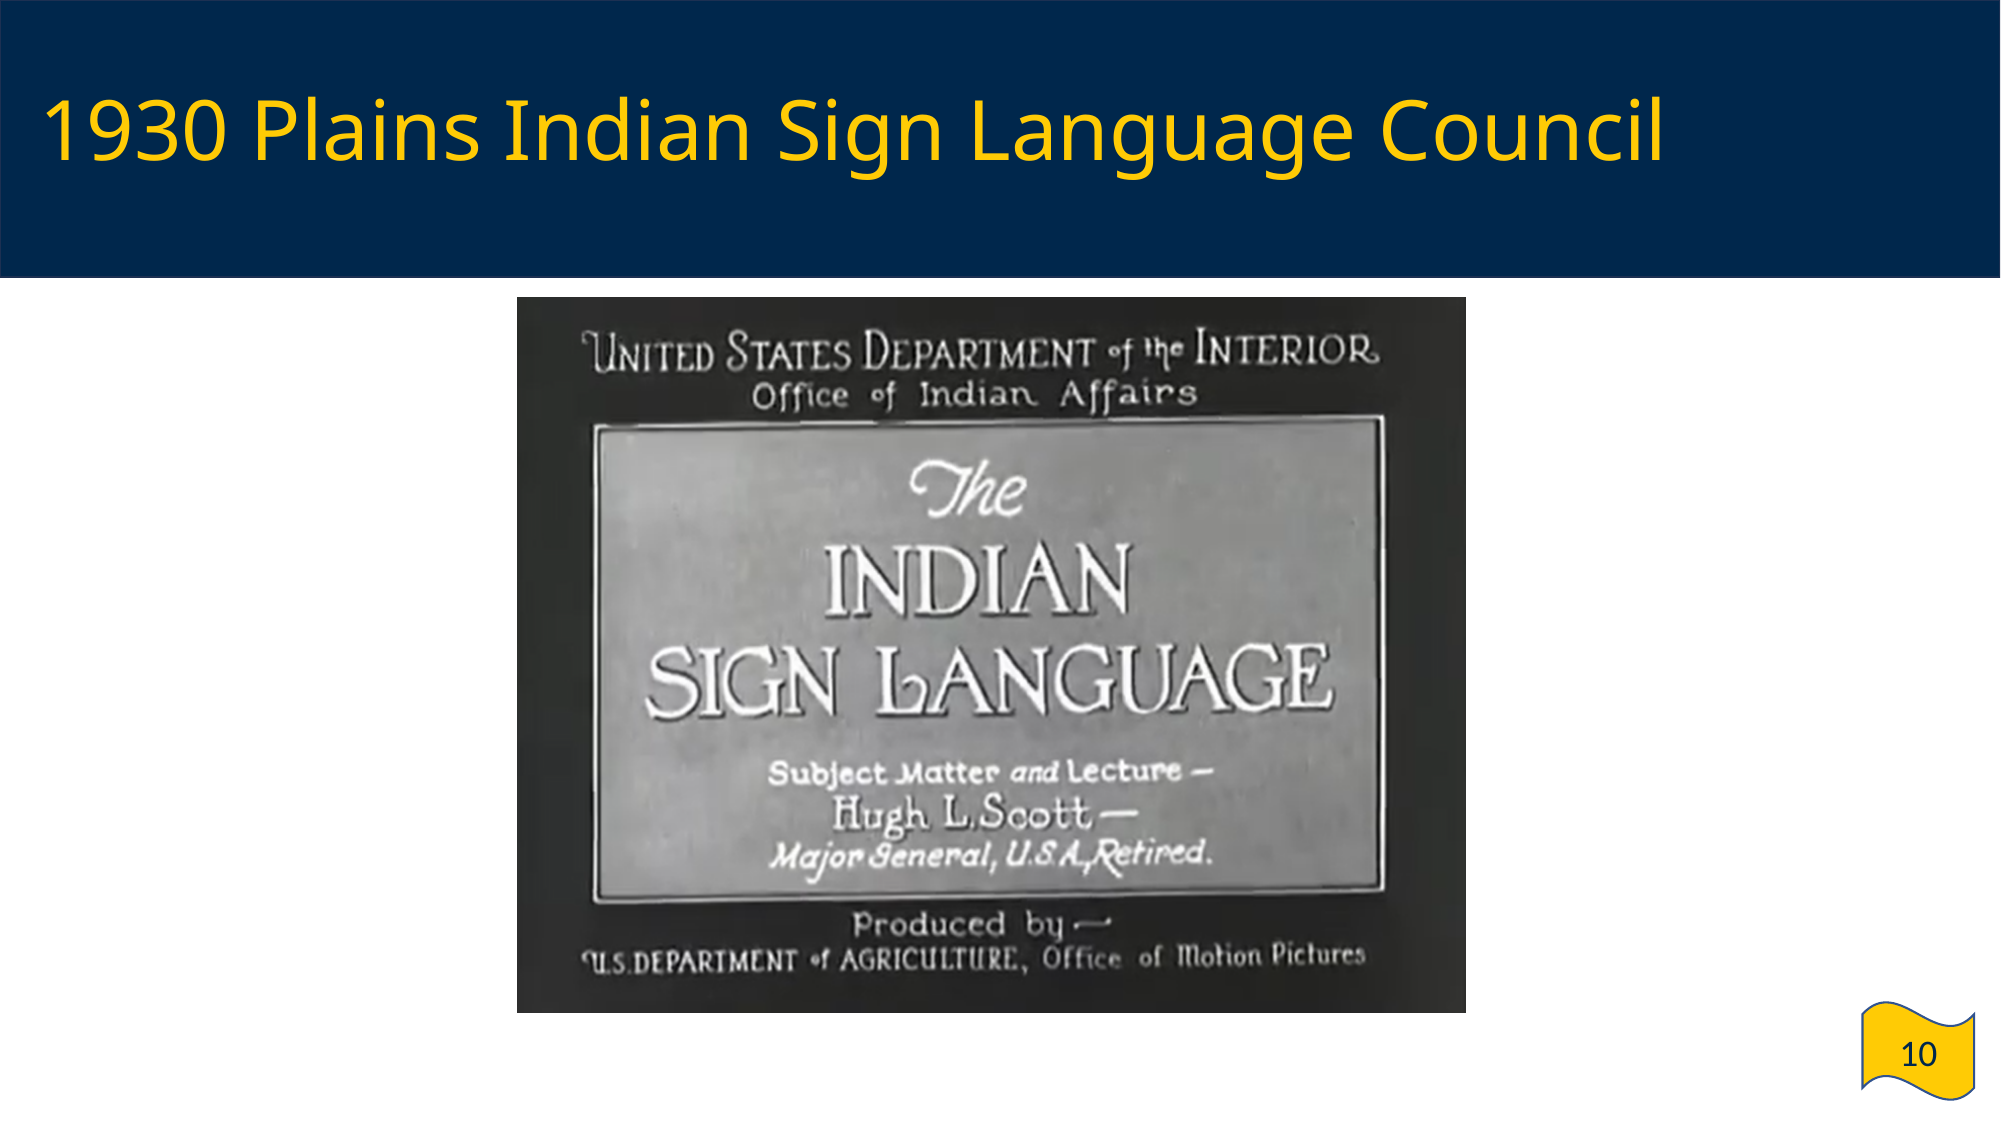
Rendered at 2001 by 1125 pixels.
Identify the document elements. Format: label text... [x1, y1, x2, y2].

title 1930 Plains Indian Sign Language Council [24, 24, 1942, 242]
picture [517, 296, 1467, 1014]
